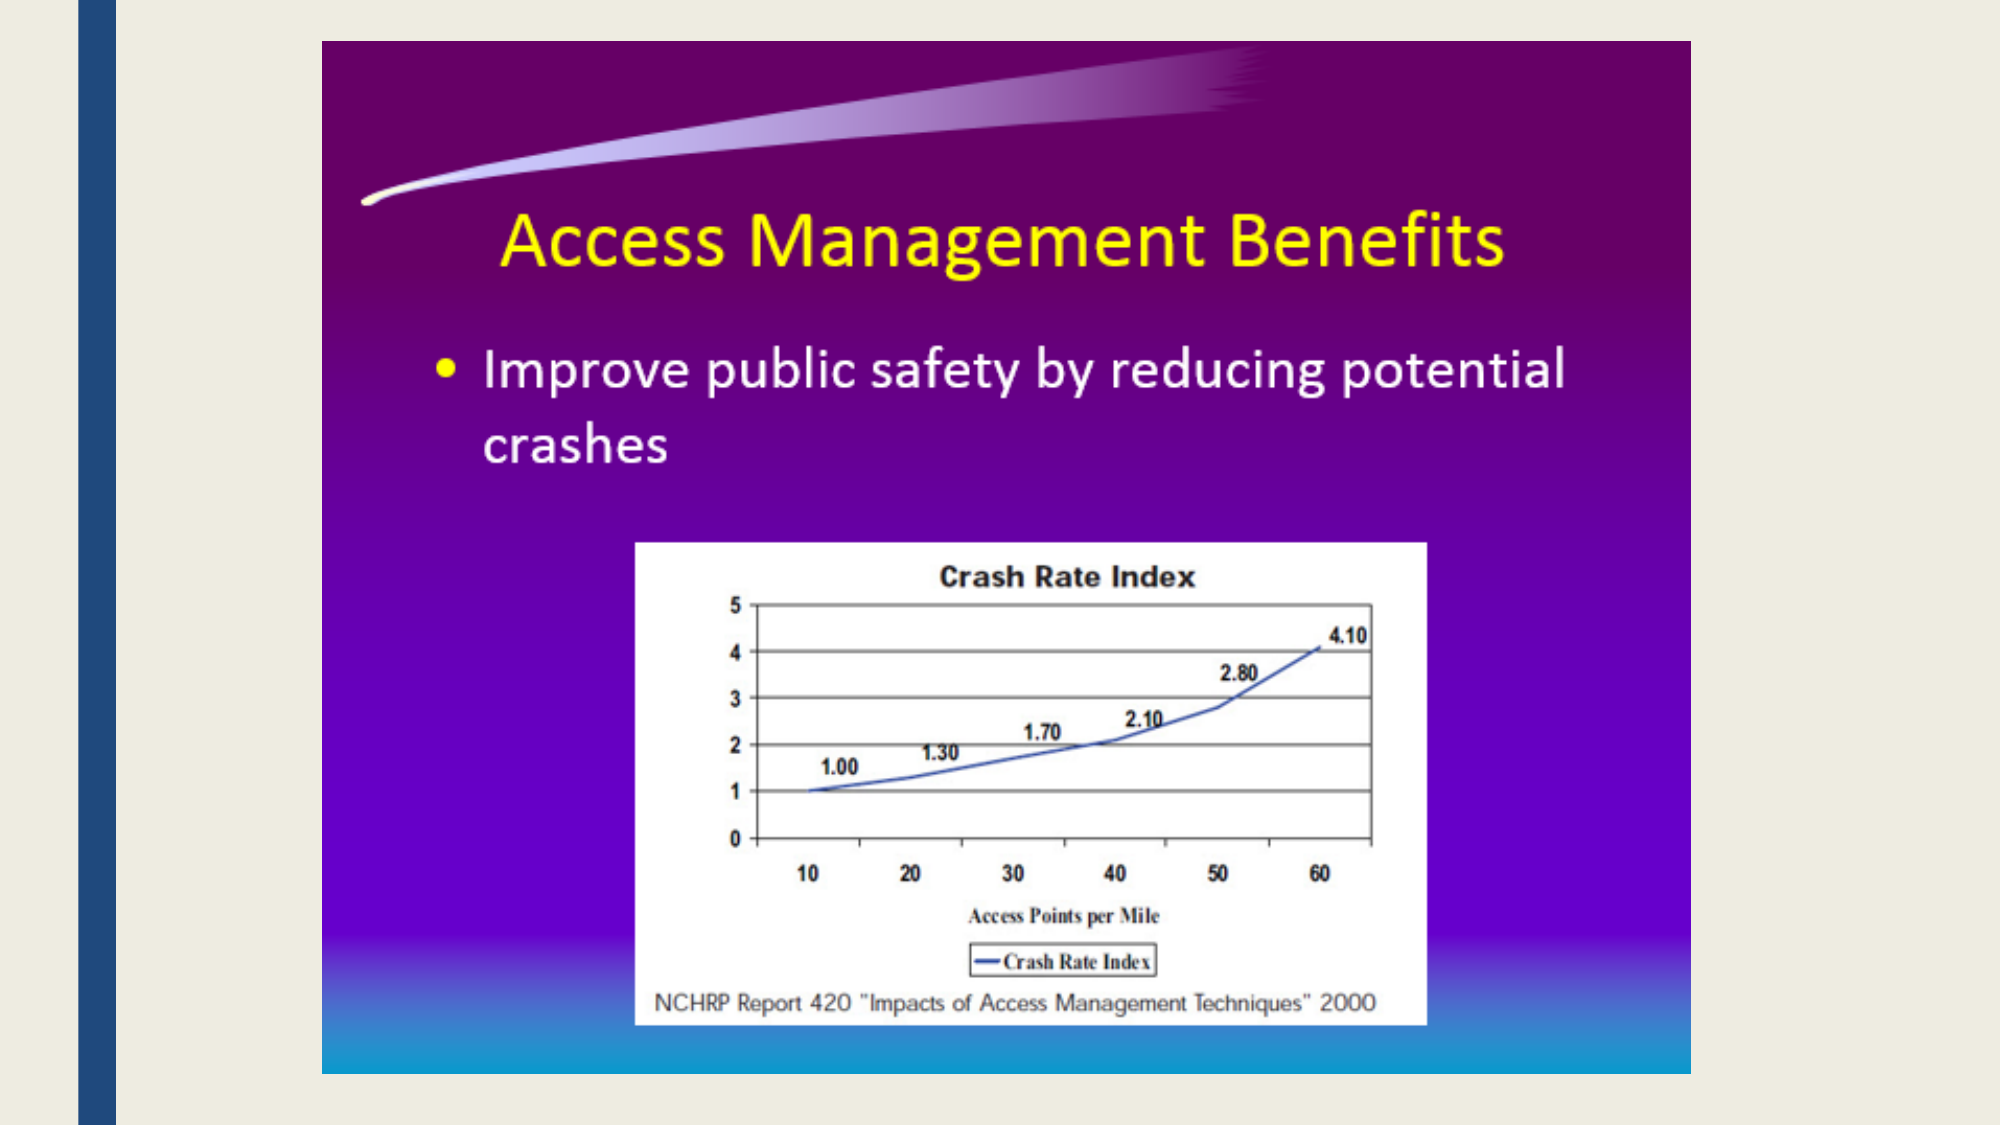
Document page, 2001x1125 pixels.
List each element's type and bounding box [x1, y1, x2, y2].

picture [322, 41, 1691, 1064]
